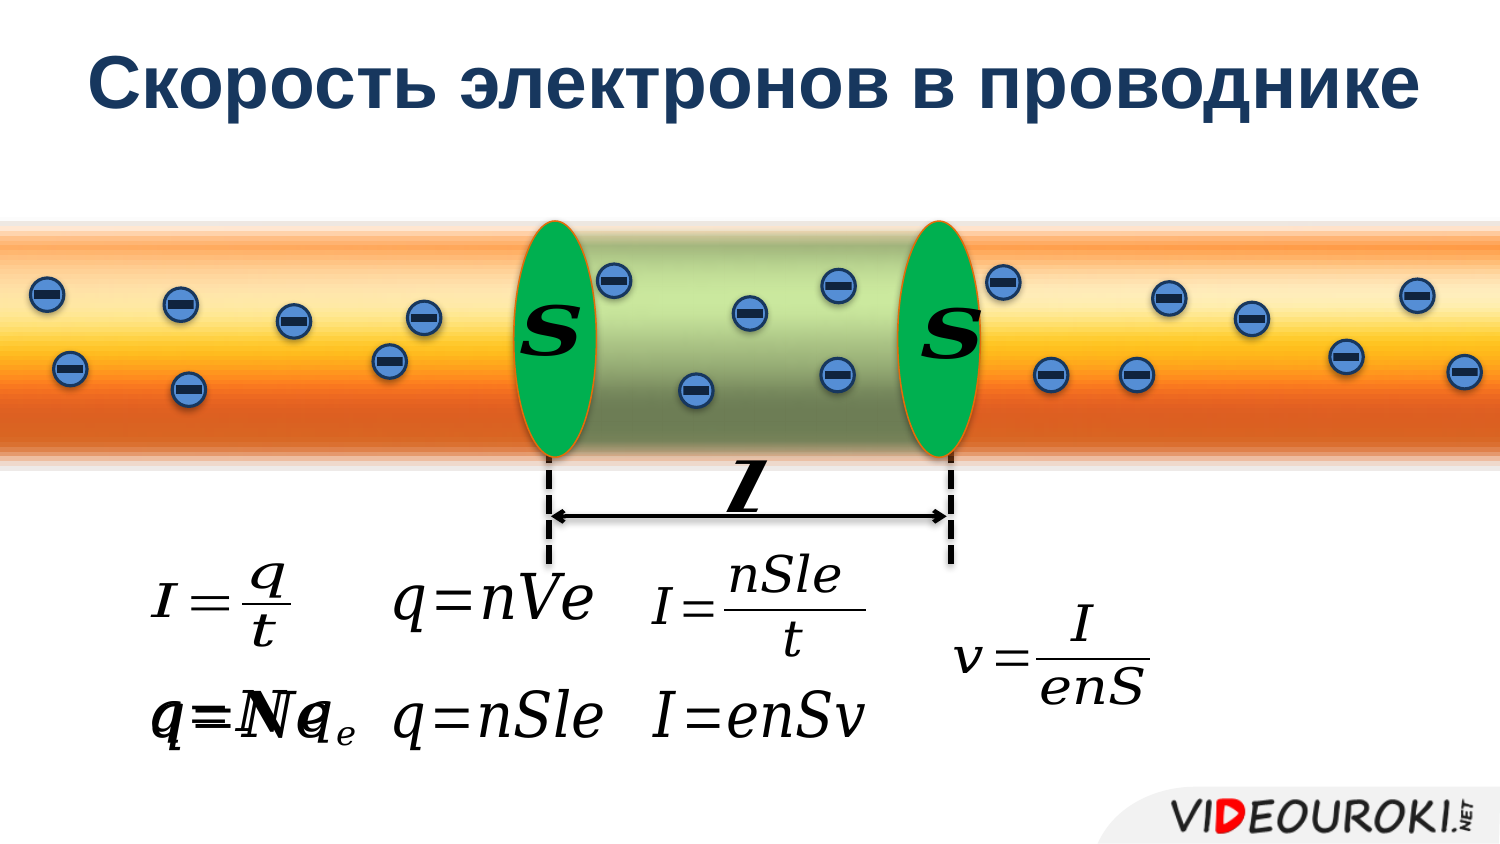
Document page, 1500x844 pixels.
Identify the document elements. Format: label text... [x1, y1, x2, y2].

picture [568, 517, 892, 844]
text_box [1399, 277, 1436, 314]
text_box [406, 299, 443, 336]
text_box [371, 343, 408, 380]
picture [0, 0, 1500, 516]
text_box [1328, 338, 1365, 375]
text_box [1097, 786, 1500, 844]
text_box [678, 372, 715, 409]
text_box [1446, 354, 1483, 391]
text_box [52, 351, 89, 387]
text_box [1033, 357, 1070, 393]
text_box [512, 220, 564, 458]
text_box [819, 357, 856, 393]
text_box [731, 295, 768, 332]
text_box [1233, 300, 1270, 337]
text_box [170, 371, 207, 408]
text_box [1151, 280, 1188, 317]
title Скорость электронов в проводнике [63, 20, 564, 137]
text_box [985, 264, 1022, 301]
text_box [162, 286, 199, 323]
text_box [596, 262, 633, 299]
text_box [275, 303, 312, 340]
title Скорость электронов в проводнике [879, 20, 1447, 137]
text_box [897, 220, 982, 459]
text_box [1119, 357, 1155, 393]
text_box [820, 267, 857, 304]
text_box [29, 276, 66, 313]
